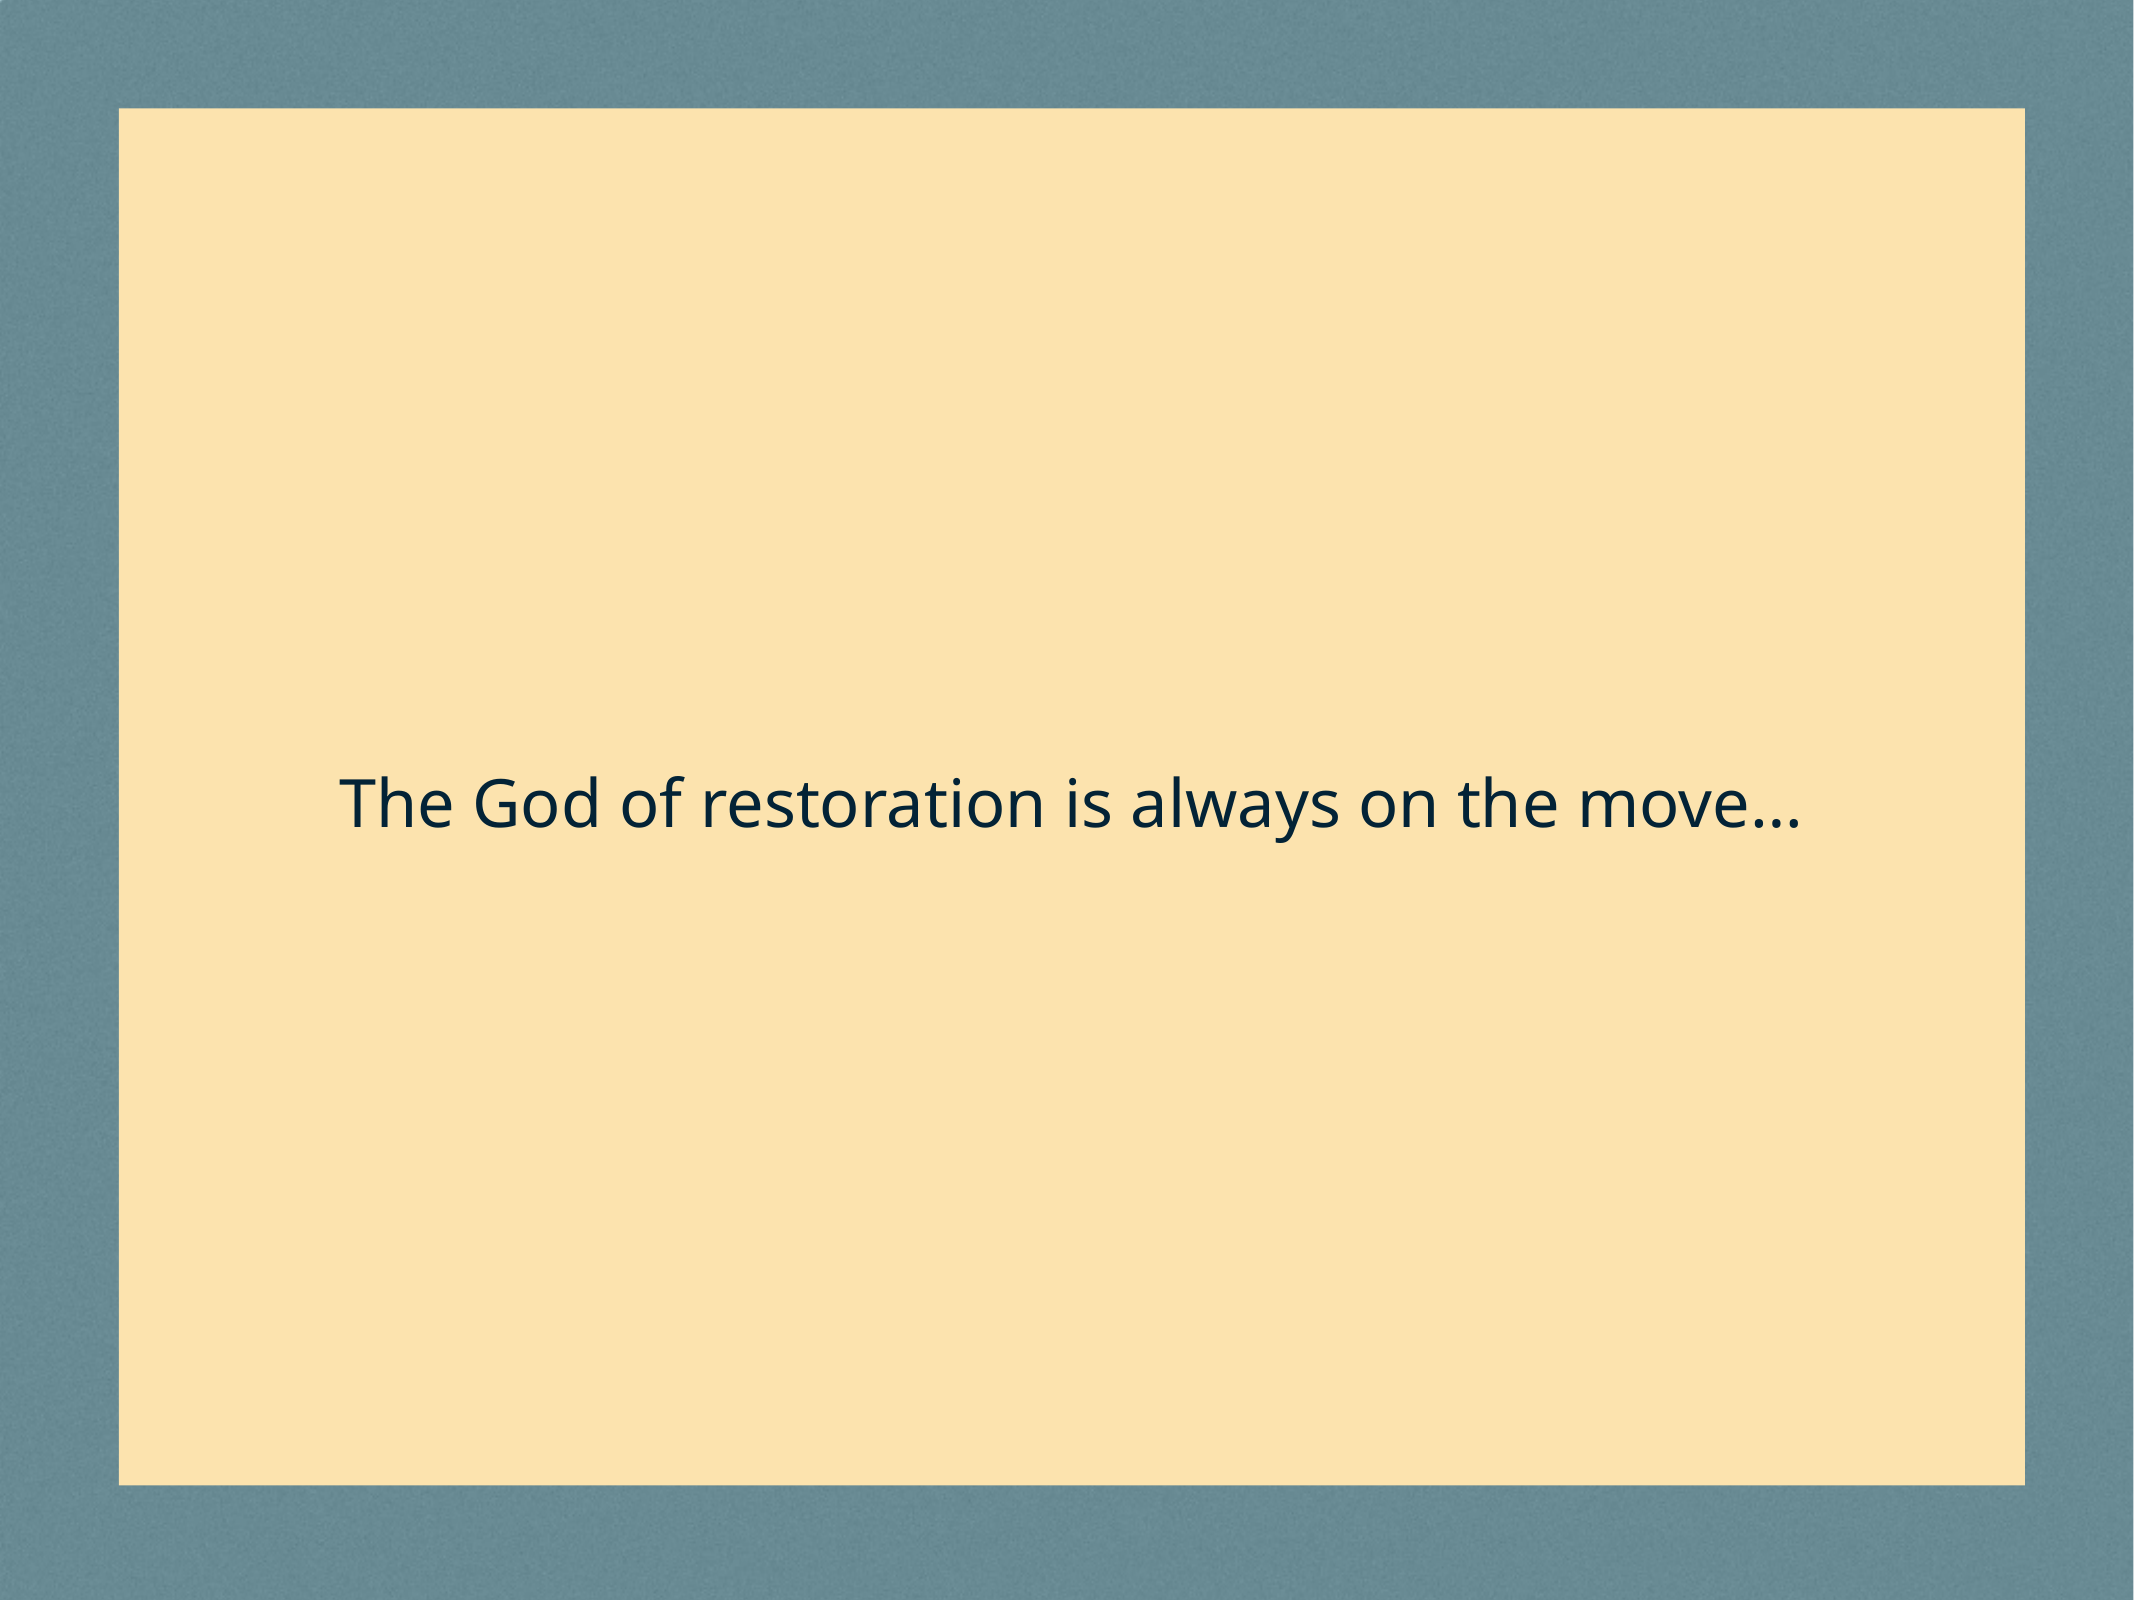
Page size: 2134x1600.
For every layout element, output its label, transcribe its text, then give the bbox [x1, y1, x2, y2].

picture [0, 0, 2134, 1600]
text_box The God of restoration is always on the move… [137, 752, 2006, 849]
